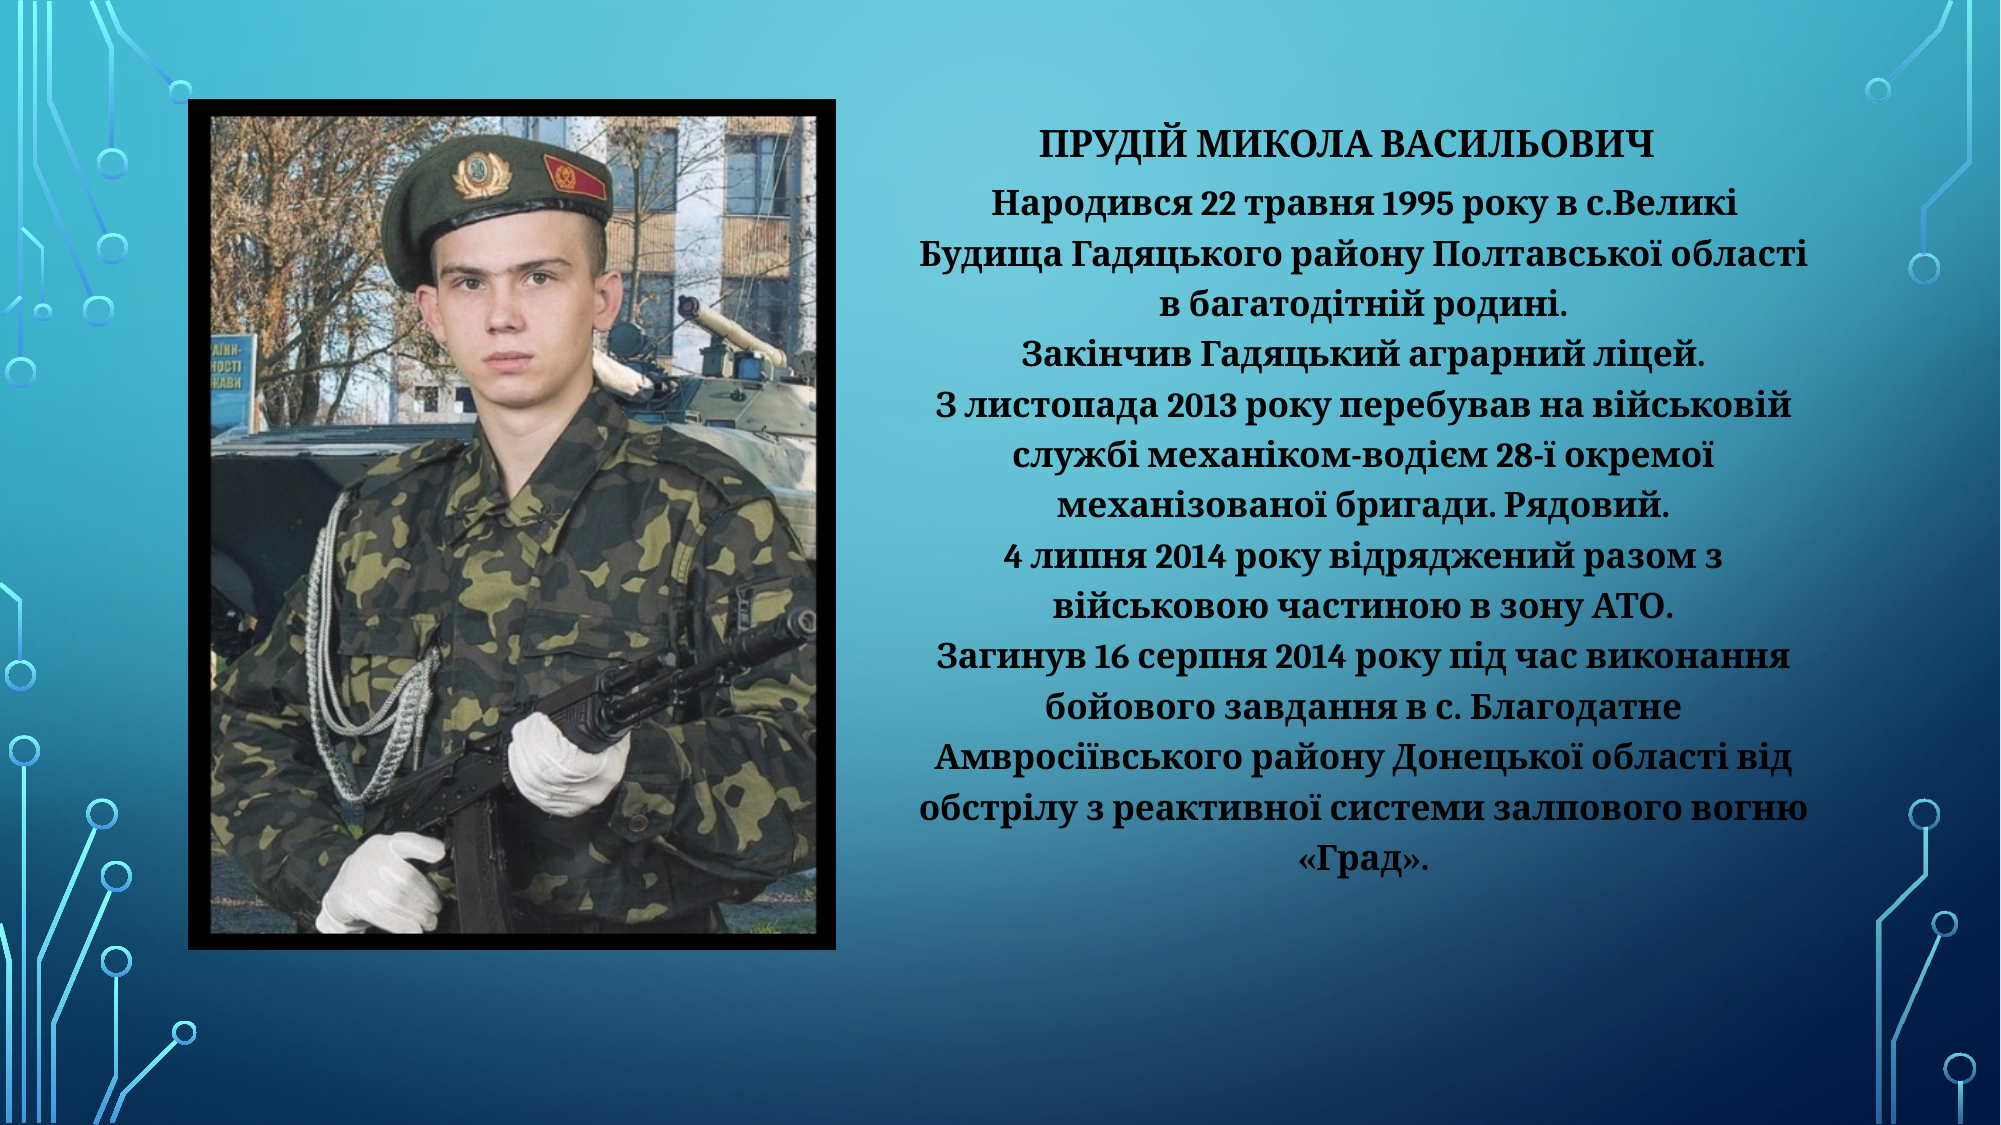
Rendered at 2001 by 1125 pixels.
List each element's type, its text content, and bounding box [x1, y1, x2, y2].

list ПРУДІЙ МИКОЛА ВАСИЛЬОВИЧ Народився 22 травня 1995 року в с.Великі Будища Гадяцького району Полтавської області в багатодітній родині. Закінчив Гадяцький аграрний ліцей. З листопада 2013 року перебував на військовій службі механіком-водієм 28-ї окремої механізованої бригади. Рядовий. 4 липня 2014 року відряджений разом з військовою частиною в зону АТО. Загинув 16 серпня 2014 року під час виконання бойового завдання в с. Благодатне Амвросіївського району Донецької області від обстрілу з реактивної системи залпового вогню «Град». [897, 103, 1830, 986]
picture [187, 99, 836, 951]
